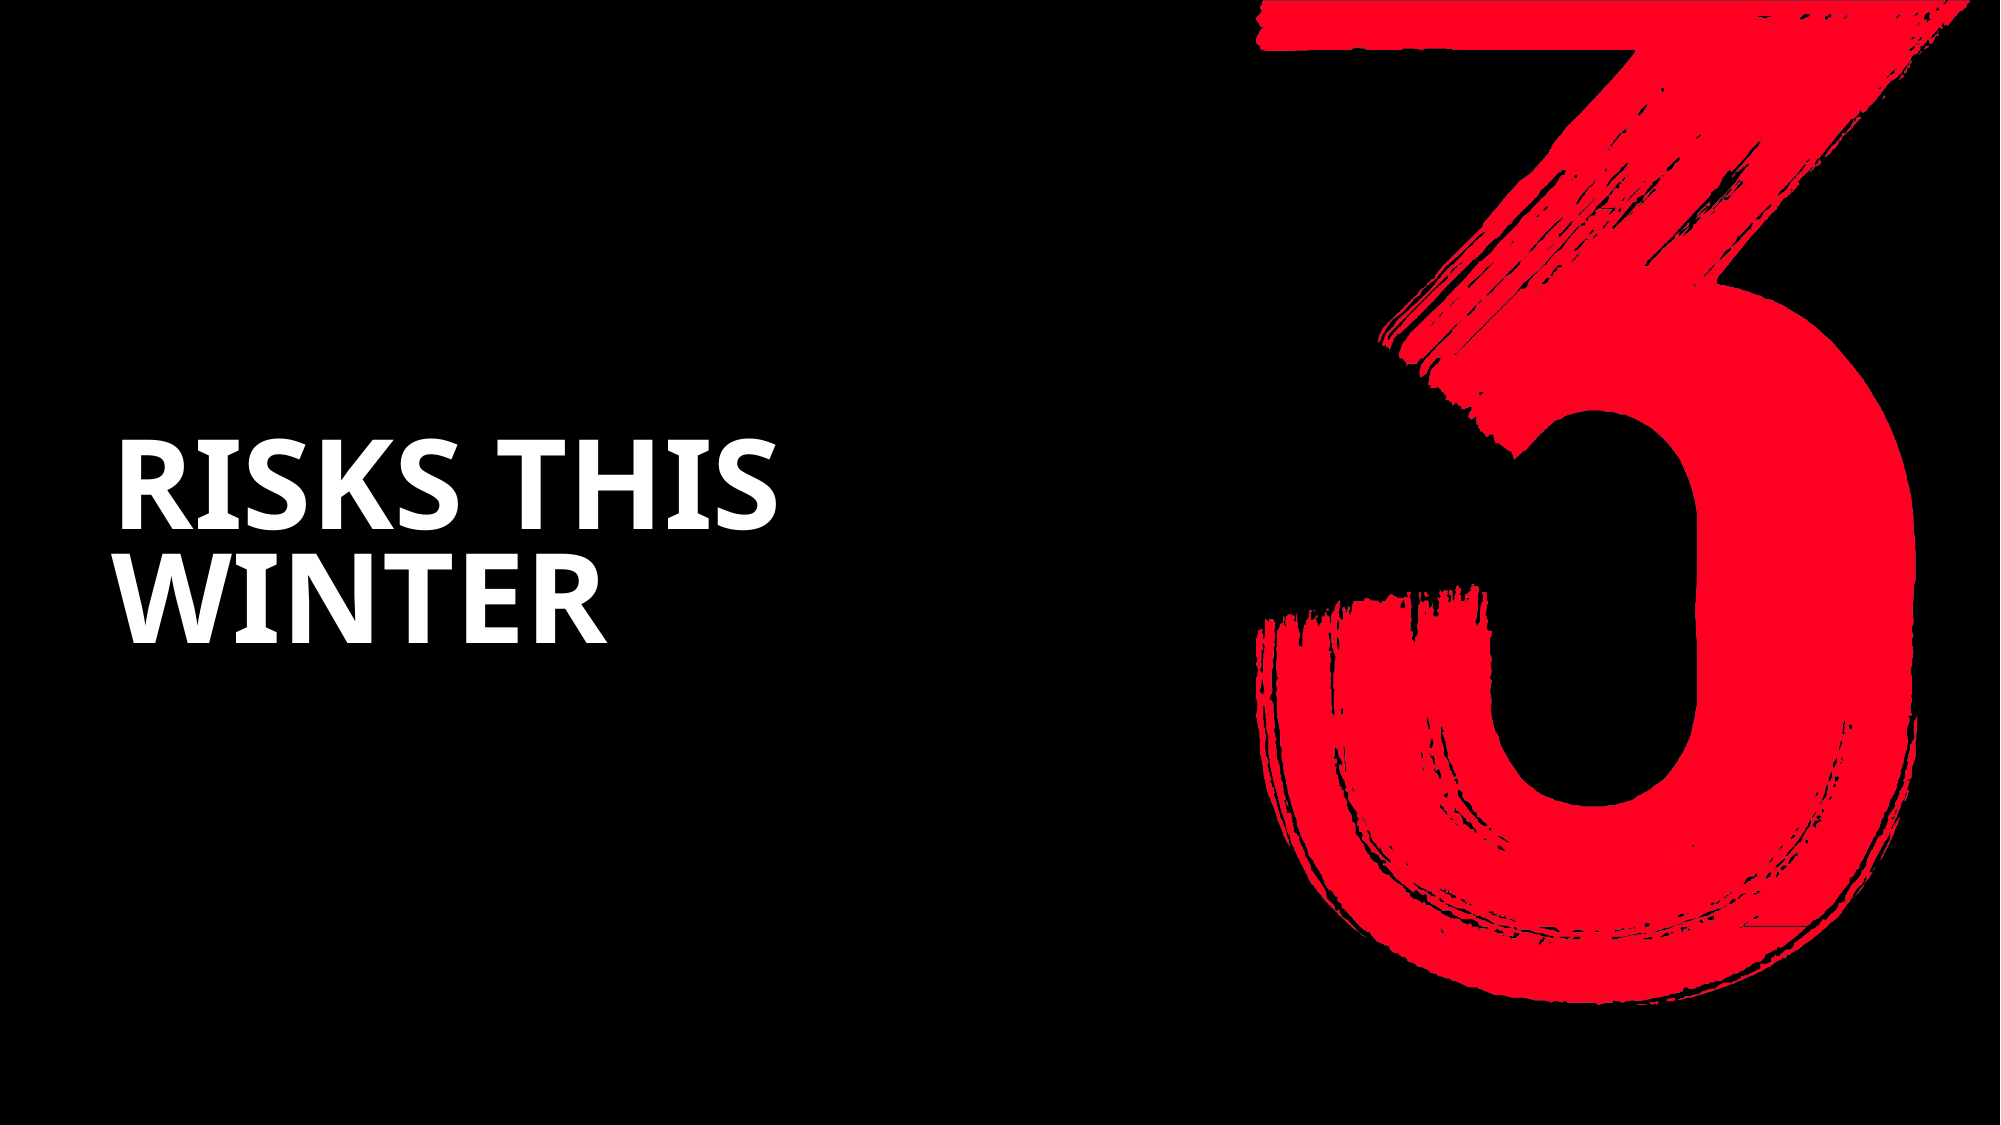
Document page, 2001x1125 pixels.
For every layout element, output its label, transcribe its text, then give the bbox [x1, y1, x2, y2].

list Risks this winter [111, 440, 1188, 988]
picture [1256, 0, 1973, 1005]
